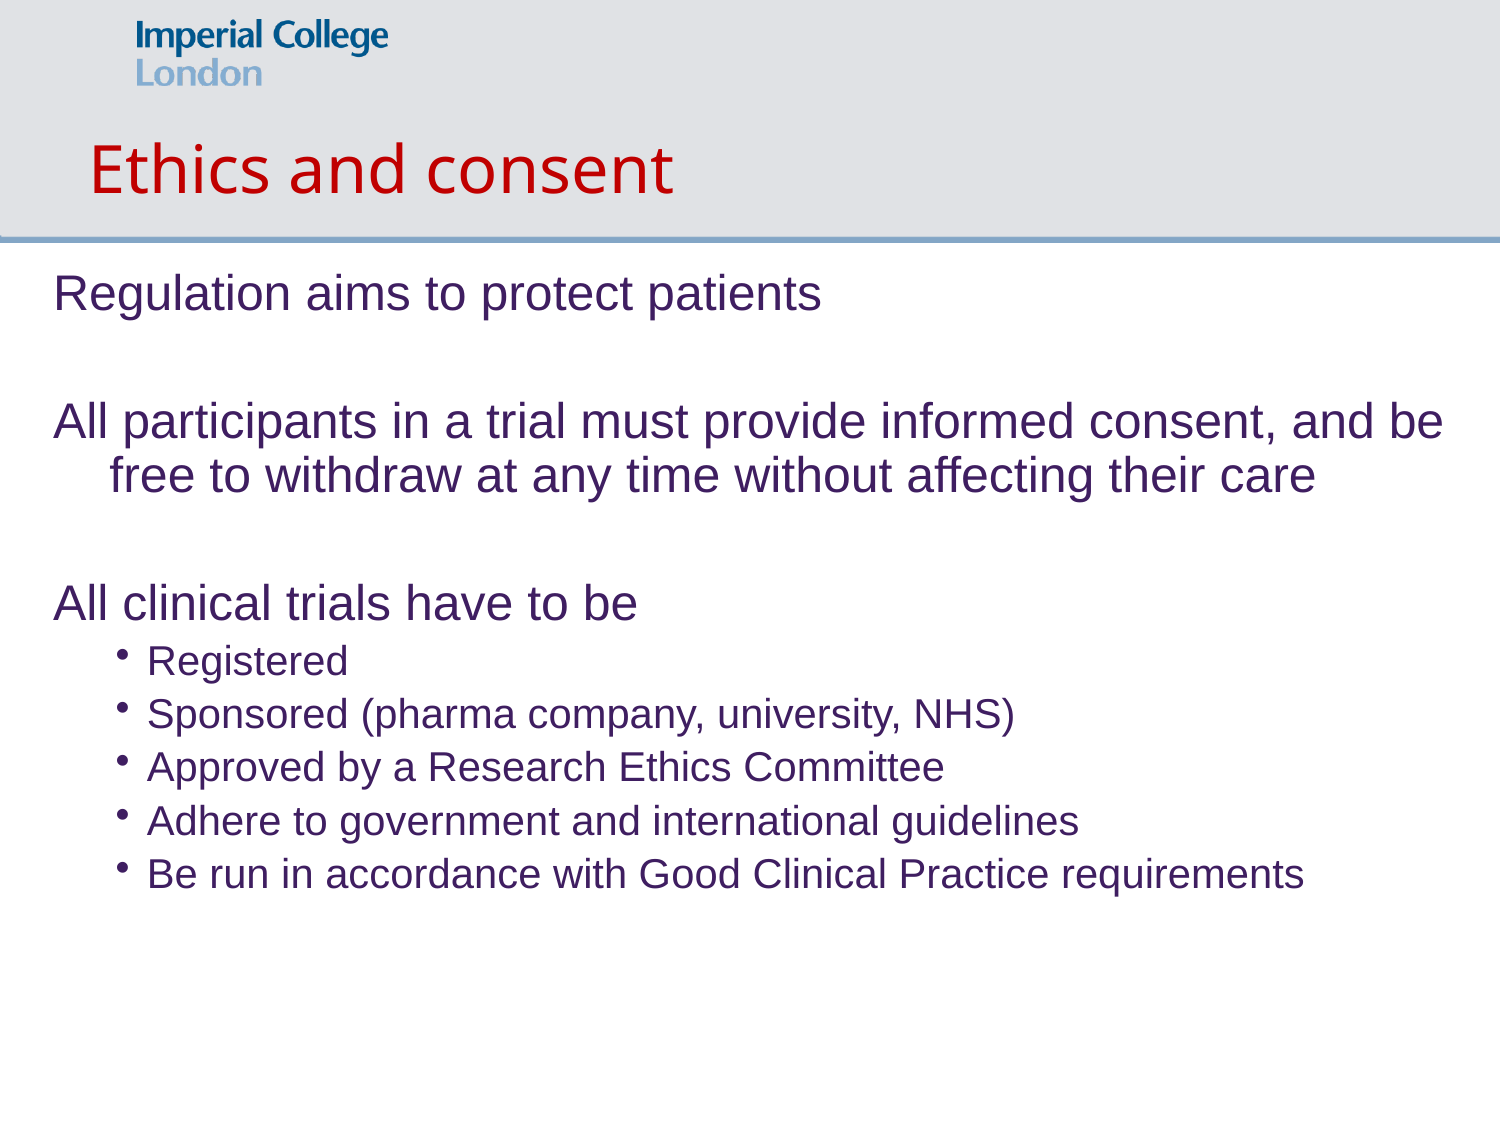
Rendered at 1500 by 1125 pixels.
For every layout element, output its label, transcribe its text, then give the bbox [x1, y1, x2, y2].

picture [0, 0, 1500, 243]
title Ethics and consent [88, 101, 1327, 207]
list Regulation aims to protect patients All participants in a trial must provide informed consent, and be free to withdraw at any time without affecting their care All clinical trials have to be Registered Sponsored (pharma company, university, NHS) Approved by a Research Ethics Committee Adhere to government and international guidelines Be run in accordance with Good Clinical Practice requirements [52, 266, 1465, 1125]
